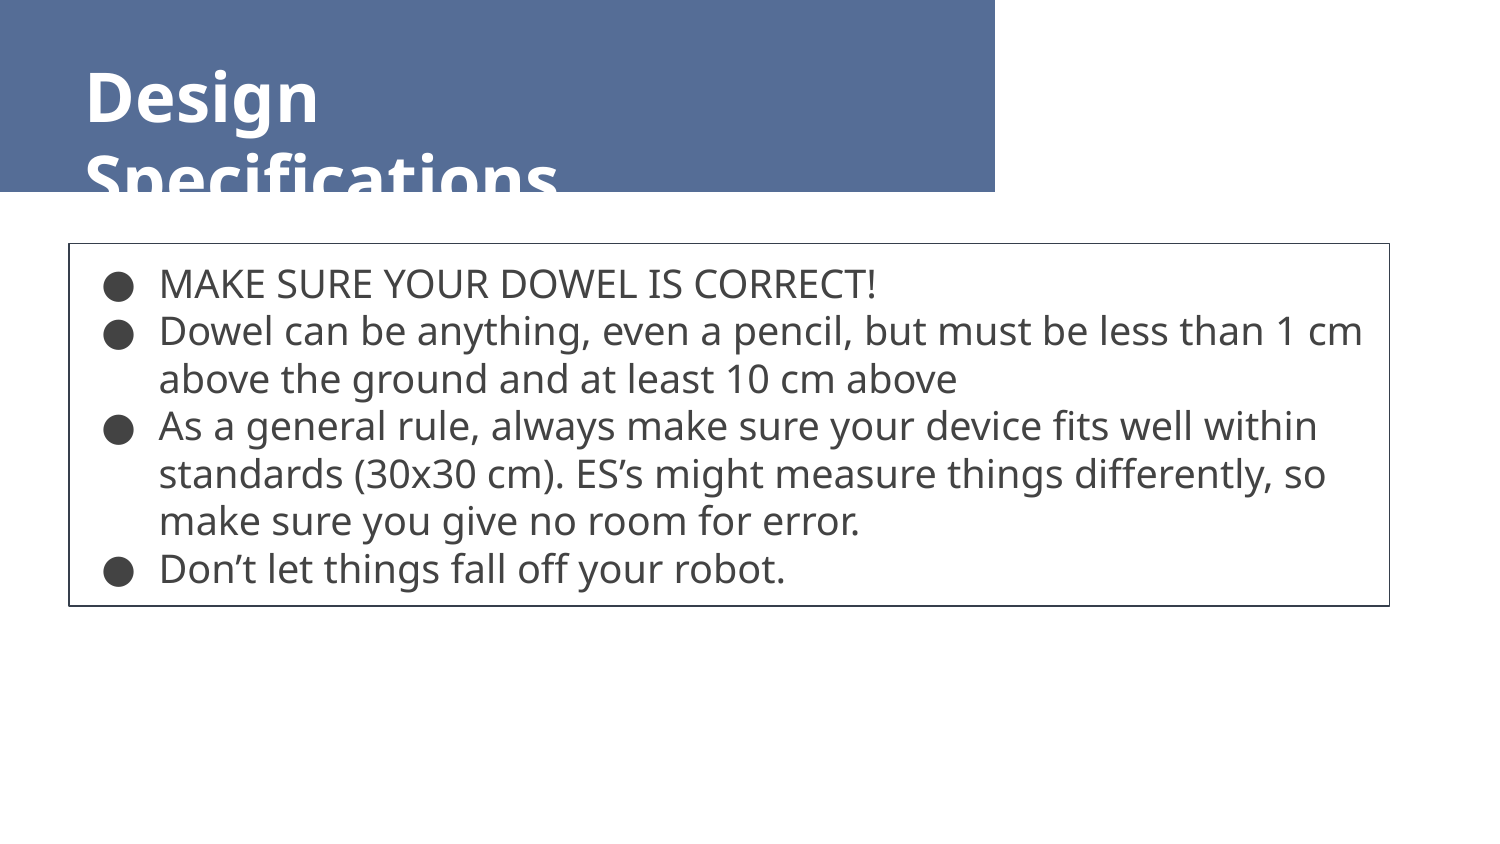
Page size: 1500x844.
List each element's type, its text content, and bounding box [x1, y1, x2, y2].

title Design Specifications [69, 39, 824, 235]
text_box MAKE SURE YOUR DOWEL IS CORRECT! Dowel can be anything, even a pencil, but must be less than 1 cm above the ground and at least 10 cm above As a general rule, always make sure your device fits well within standards (30x30 cm). ES’s might measure things differently, so make sure you give no room for error. Don’t let things fall off your robot. [68, 243, 1390, 606]
text_box [0, 0, 995, 192]
